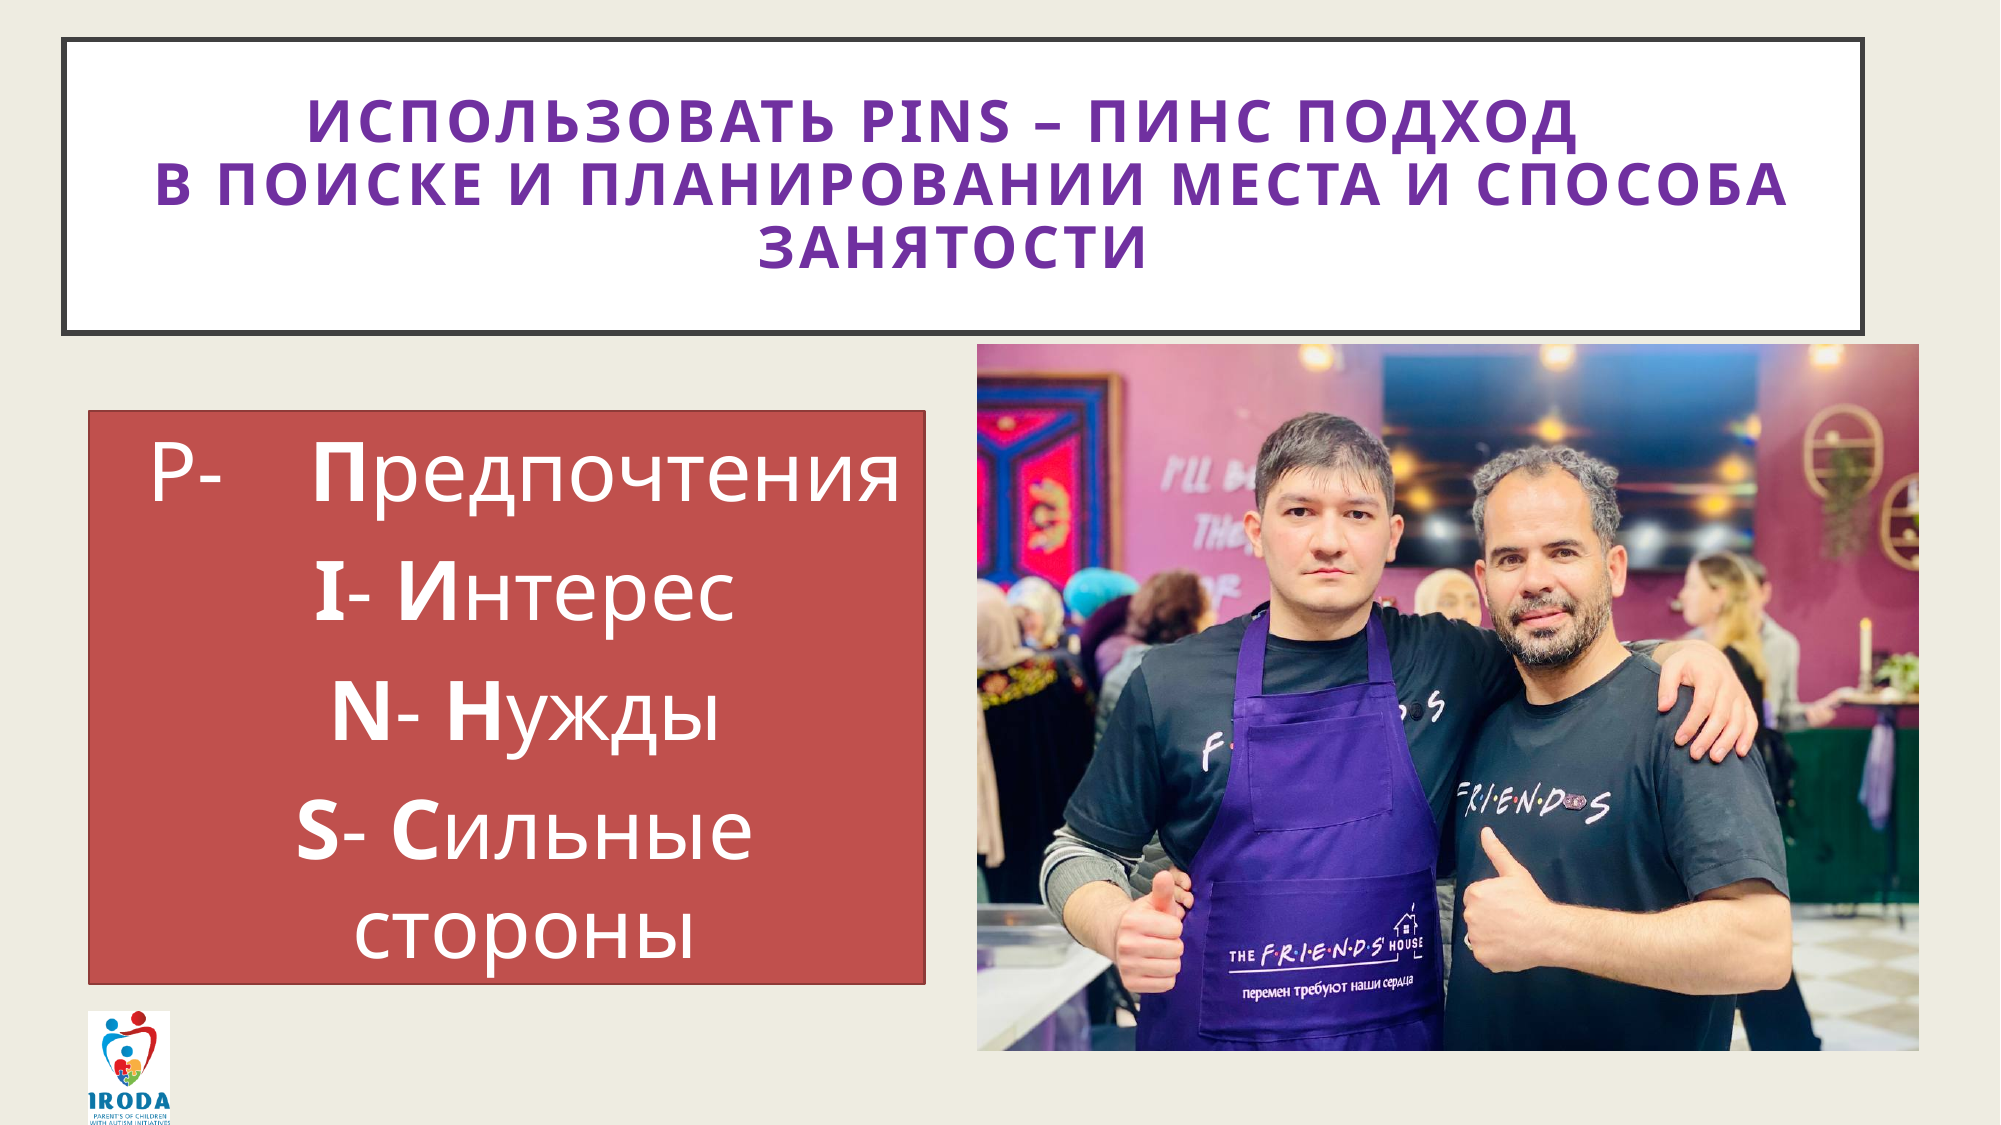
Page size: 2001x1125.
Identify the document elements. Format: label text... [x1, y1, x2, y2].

picture [977, 344, 1920, 1051]
list P- Предпочтения I- Интерес N- Нужды S- Сильные стороны [88, 410, 926, 985]
title Использовать PINS – ПИНС подход В поиске и планировании места и способа занятости [61, 37, 1865, 336]
picture [88, 1011, 170, 1125]
